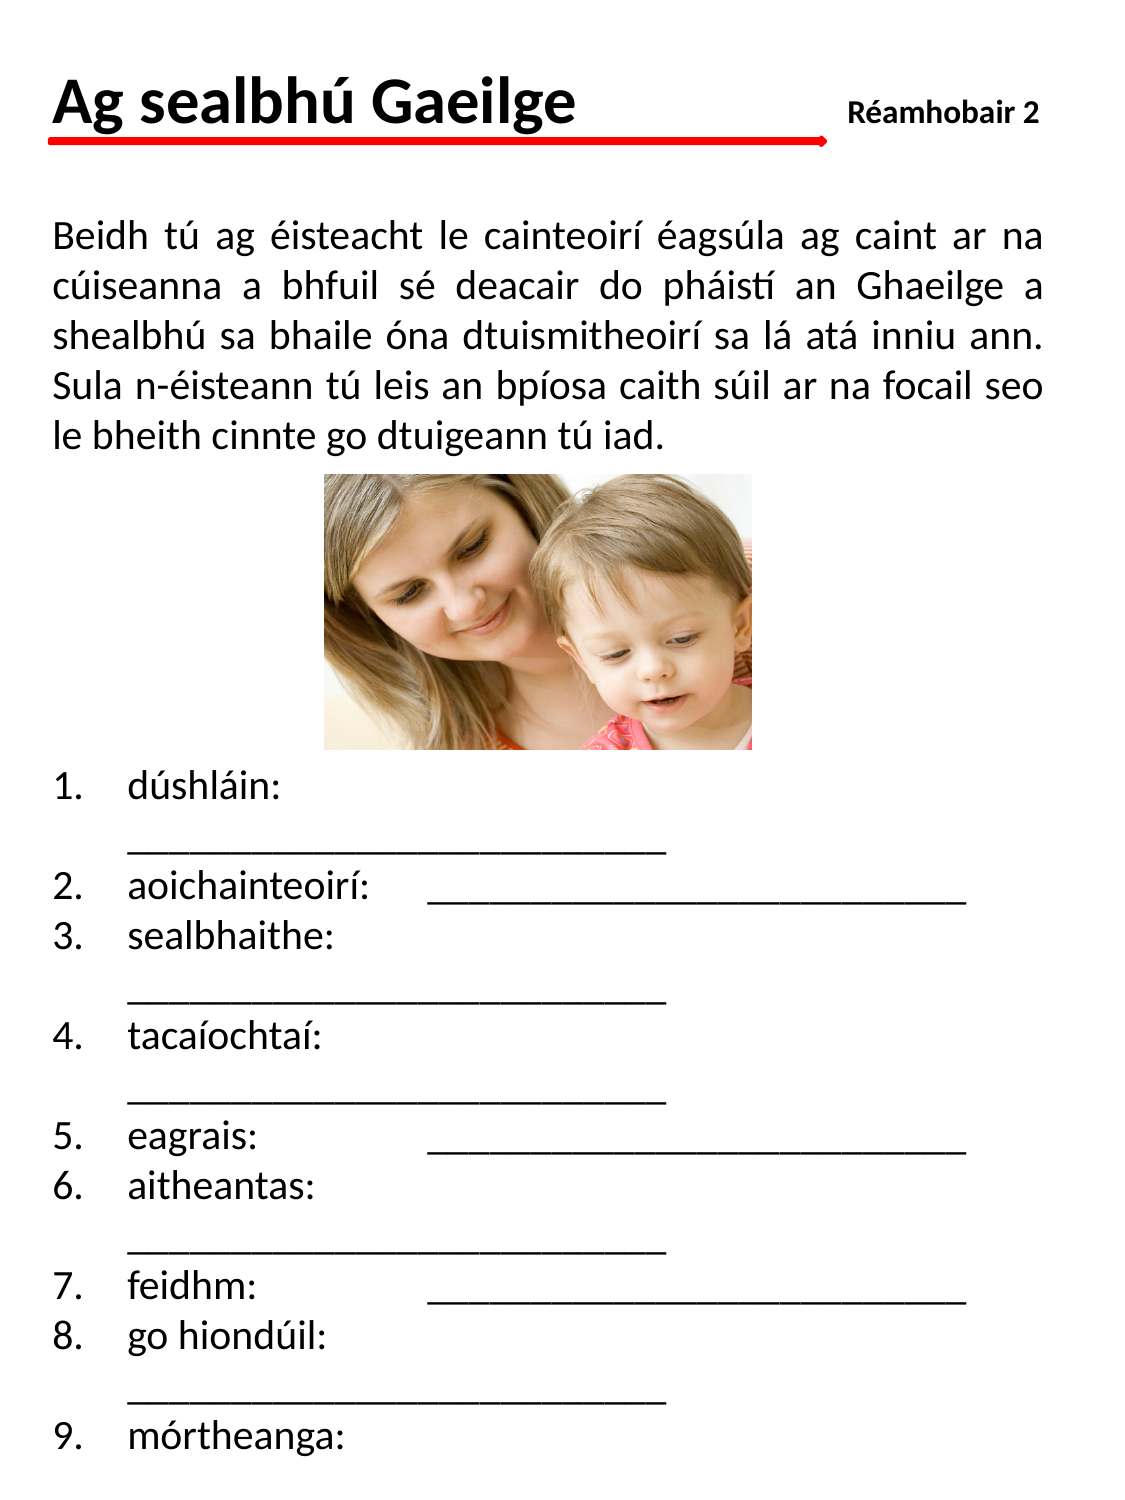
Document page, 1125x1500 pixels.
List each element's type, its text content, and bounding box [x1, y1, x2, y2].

text_box Ag sealbhú Gaeilge Réamhobair 2 [37, 49, 1063, 145]
text_box Beidh tú ag éisteacht le cainteoirí éagsúla ag caint ar na cúiseanna a bhfuil sé deacair do pháistí an Ghaeilge a shealbhú sa bhaile óna dtuismitheoirí sa lá atá inniu ann. Sula n-éisteann tú leis an bpíosa caith súil ar na focail seo le bheith cinnte go dtuigeann tú iad. dúshláin: __________________________ aoichainteoirí: __________________________ sealbhaithe: __________________________ tacaíochtaí: __________________________ eagrais: __________________________ aitheantas: __________________________ feidhm: __________________________ go hiondúil: __________________________ mórtheanga: __________________________ mionteanga: __________________________ moladh: __________________________ creatlach: __________________________ [37, 200, 1060, 1500]
text_box [47, 135, 828, 147]
picture [324, 474, 752, 751]
